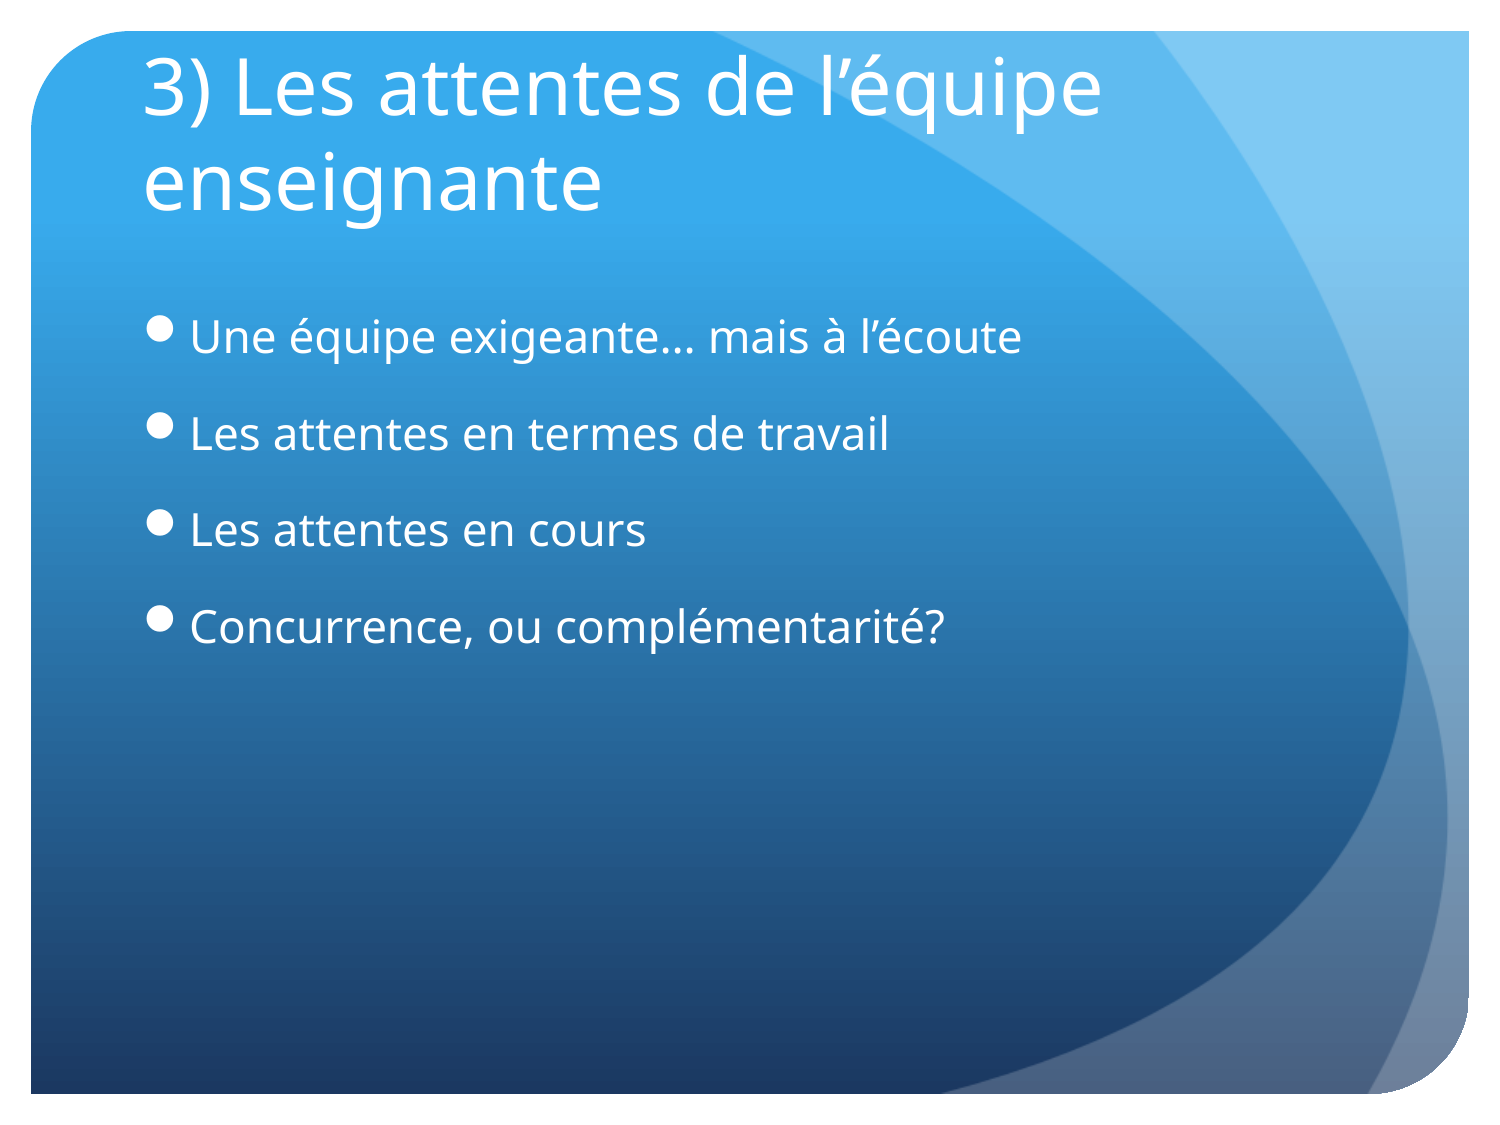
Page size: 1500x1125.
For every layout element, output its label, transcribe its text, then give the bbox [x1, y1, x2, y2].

picture [24, 30, 1473, 1094]
list Une équipe exigeante… mais à l’écoute Les attentes en termes de travail Les attentes en cours Concurrence, ou complémentarité? [127, 299, 1372, 991]
title 3) Les attentes de l’équipe enseignante [127, 62, 1372, 234]
